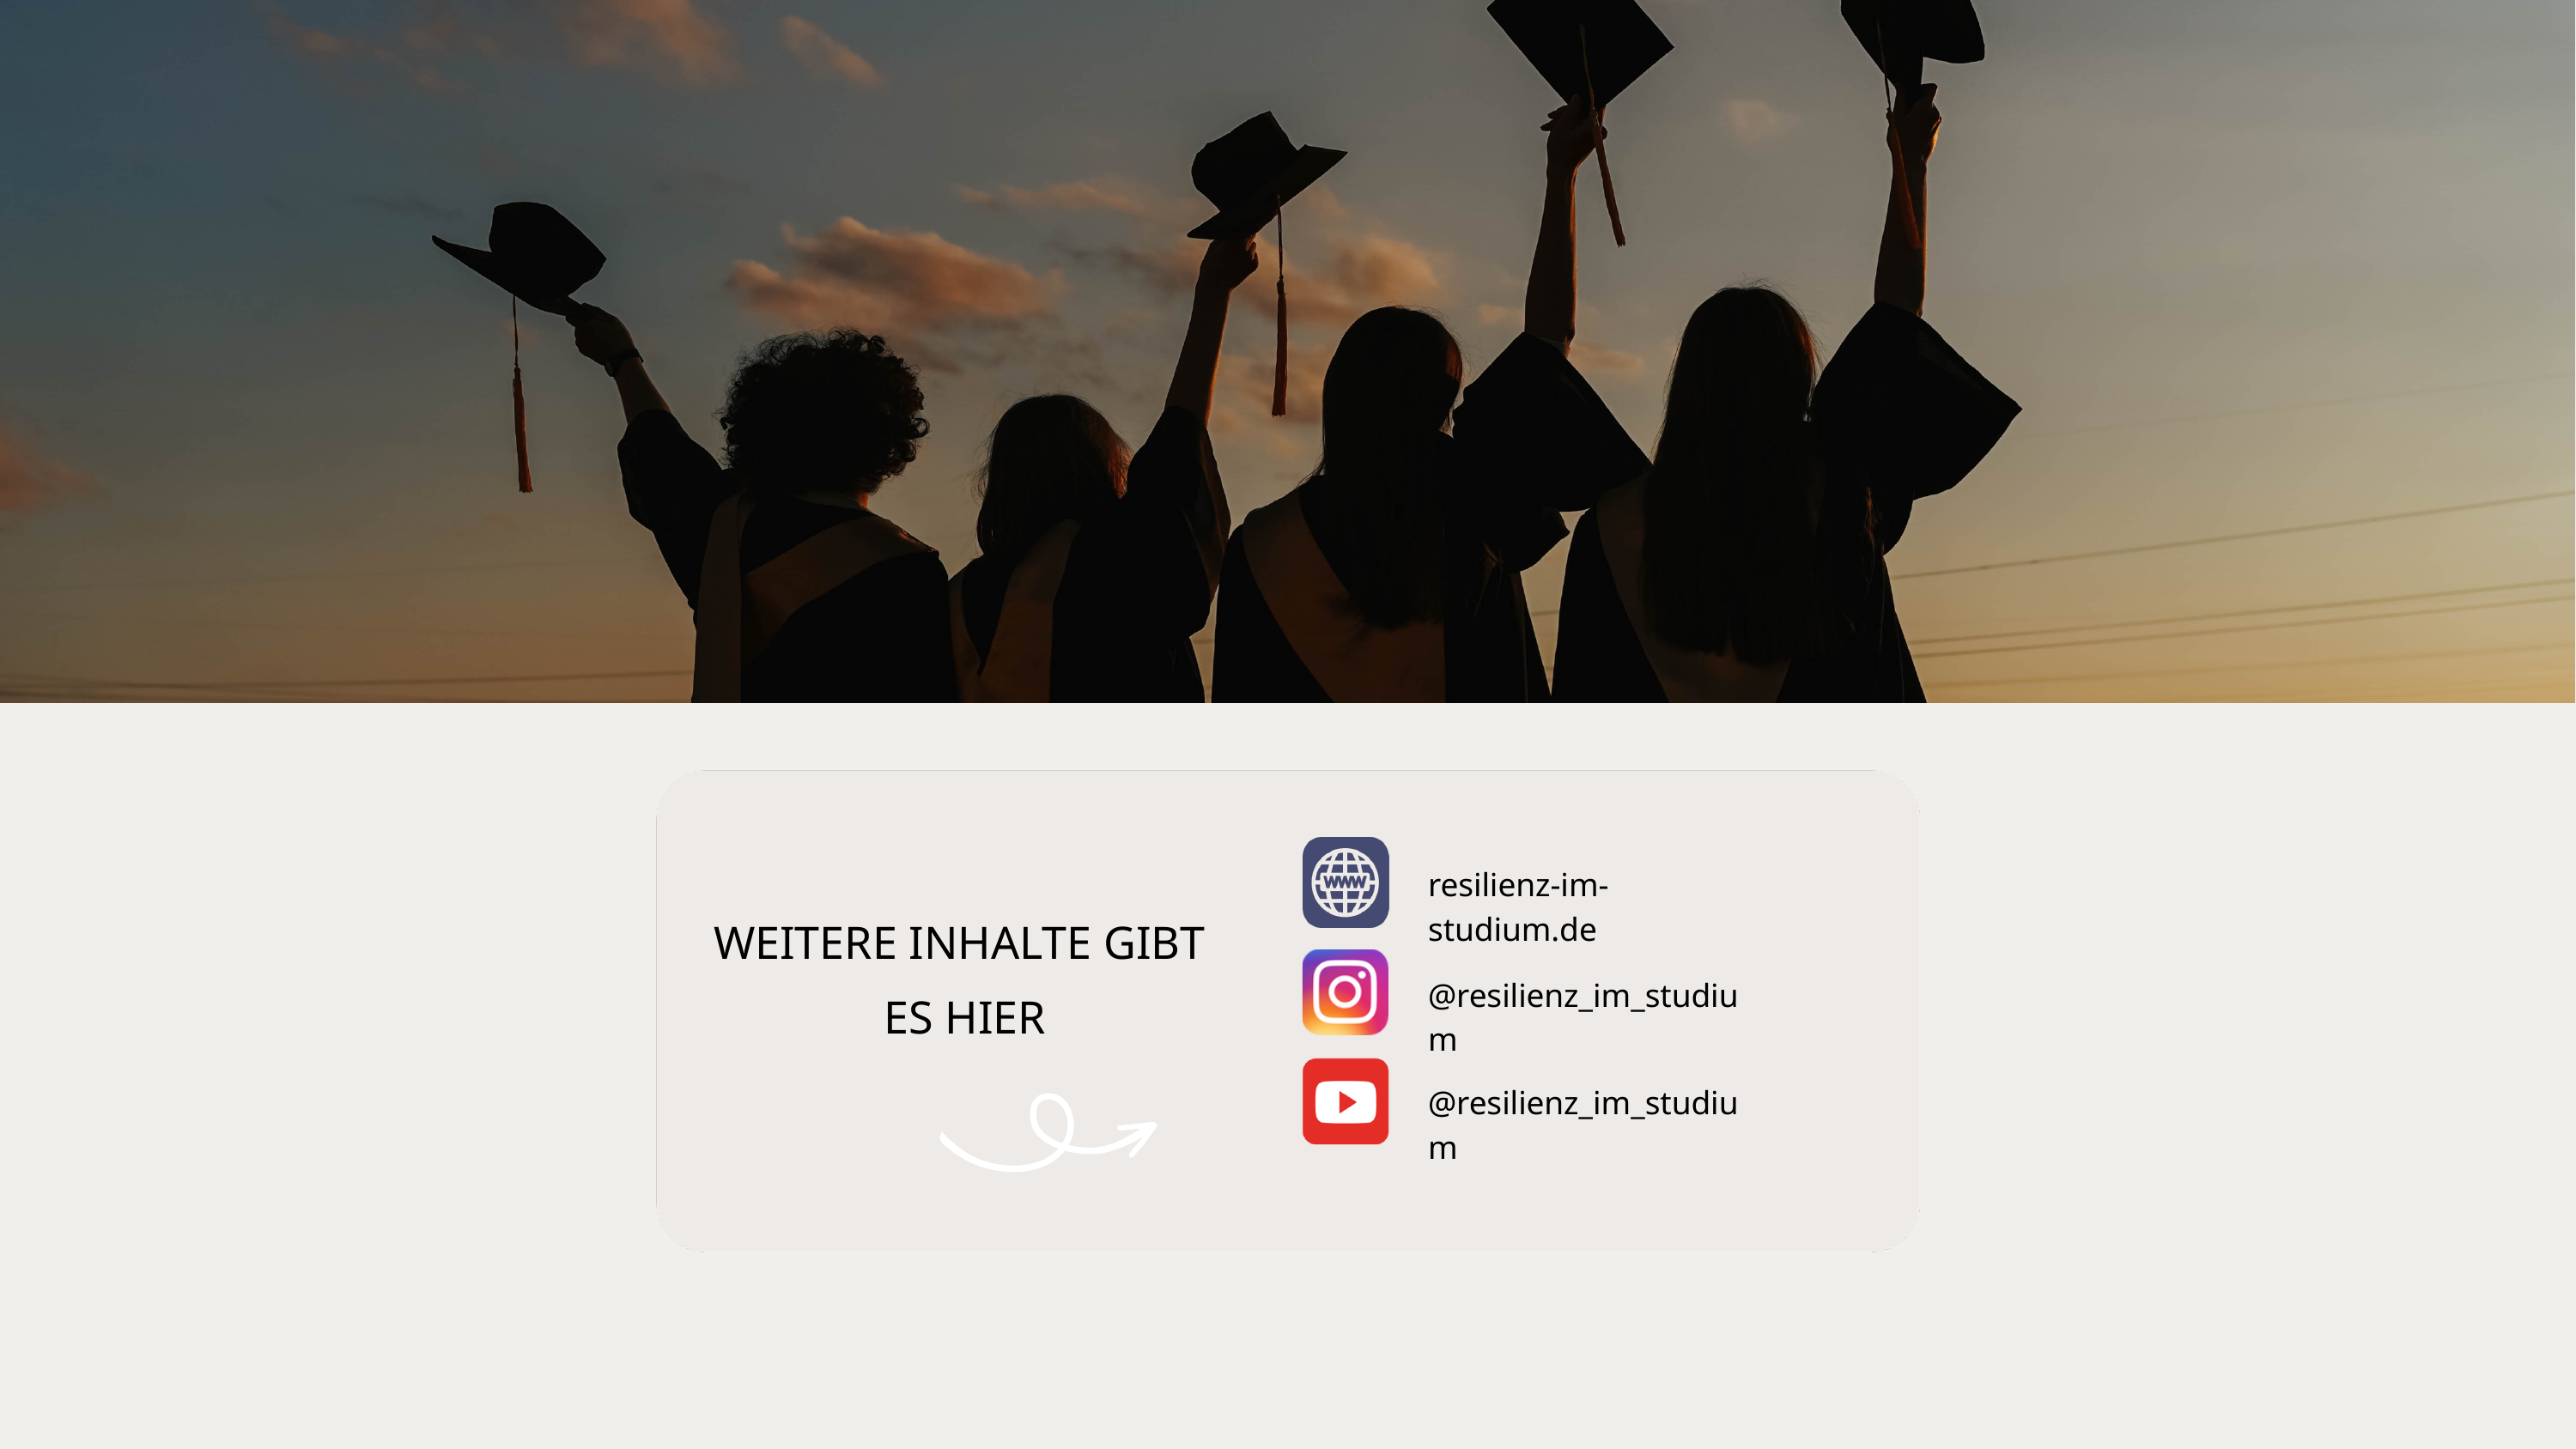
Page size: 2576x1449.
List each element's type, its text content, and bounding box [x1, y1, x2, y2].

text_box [930, 1082, 1167, 1182]
picture [0, 0, 2575, 703]
text_box @resilienz_im_studium [1428, 1076, 1753, 1167]
text_box resilienz-im-studium.de [1428, 858, 1763, 949]
text_box @resilienz_im_studium [1428, 968, 1753, 1058]
text_box [1302, 949, 1388, 1036]
text_box [647, 761, 1929, 1261]
text_box [1293, 828, 1398, 937]
text_box WEITERE INHALTE GIBT ES HIER [699, 893, 1232, 1044]
